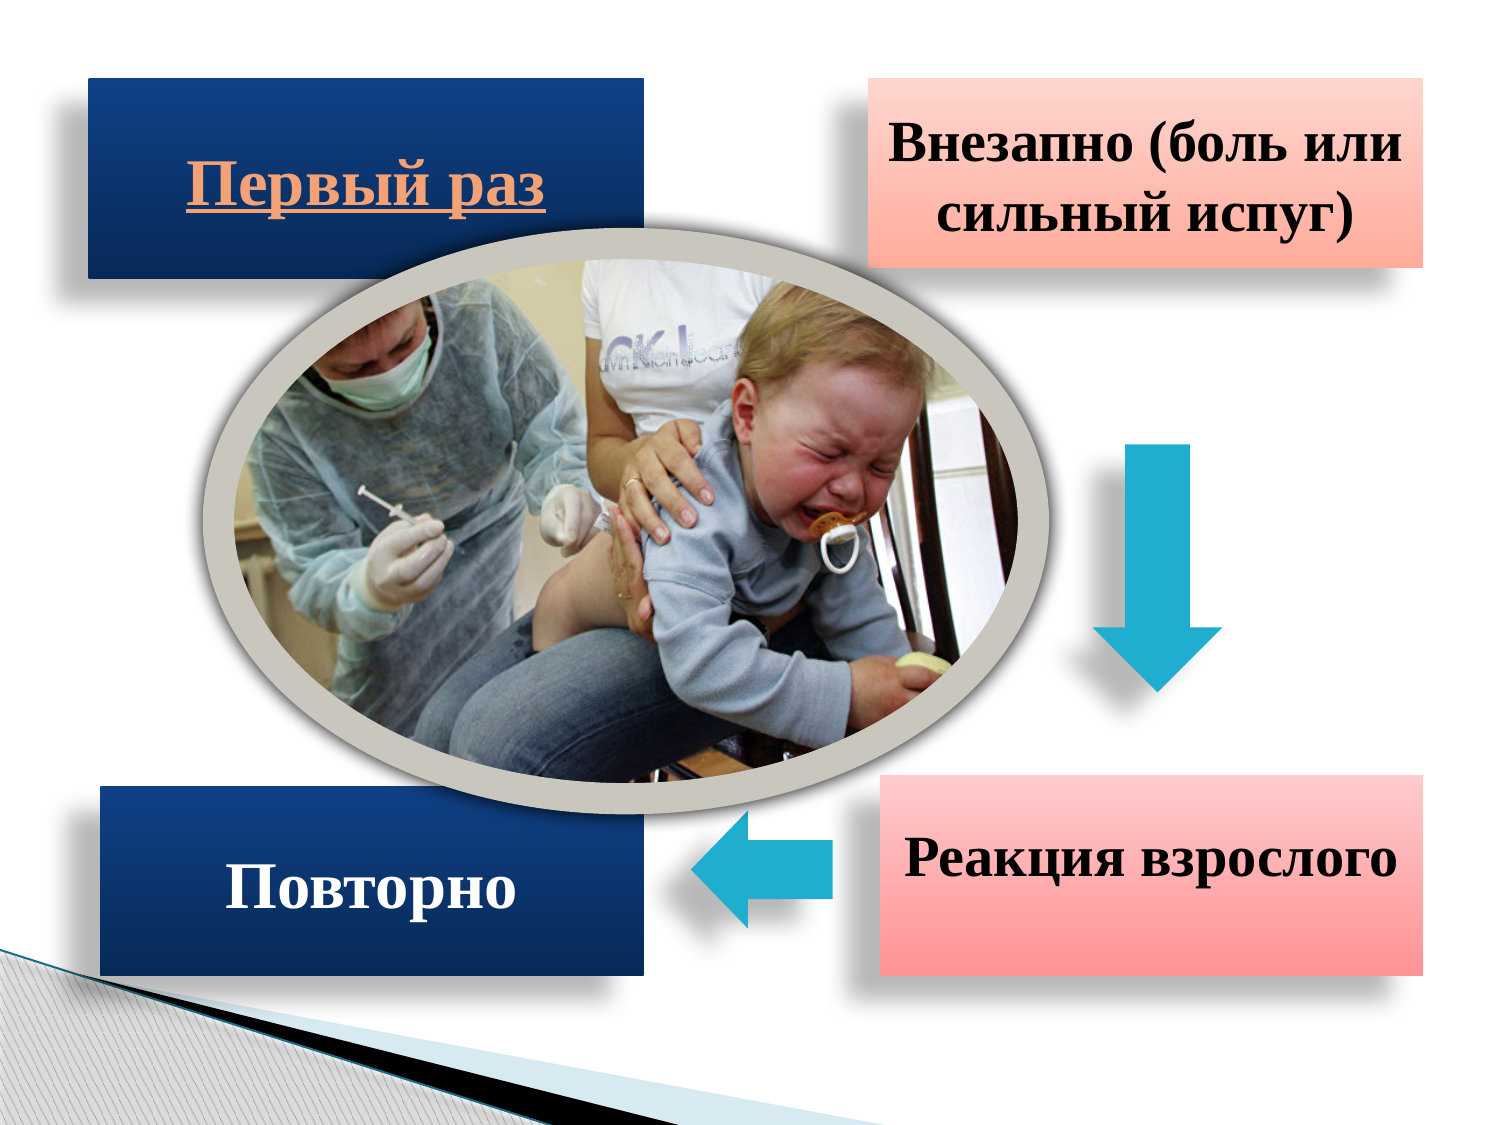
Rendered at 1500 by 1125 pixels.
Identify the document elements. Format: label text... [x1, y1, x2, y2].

text_box [1088, 439, 1227, 697]
text_box [686, 818, 838, 934]
text_box Внезапно (боль или сильный испуг) [867, 77, 1424, 268]
text_box Повторно [100, 786, 644, 977]
text_box Реакция взрослого [879, 774, 1424, 977]
picture [218, 243, 1034, 799]
text_box Первый раз [88, 77, 644, 280]
